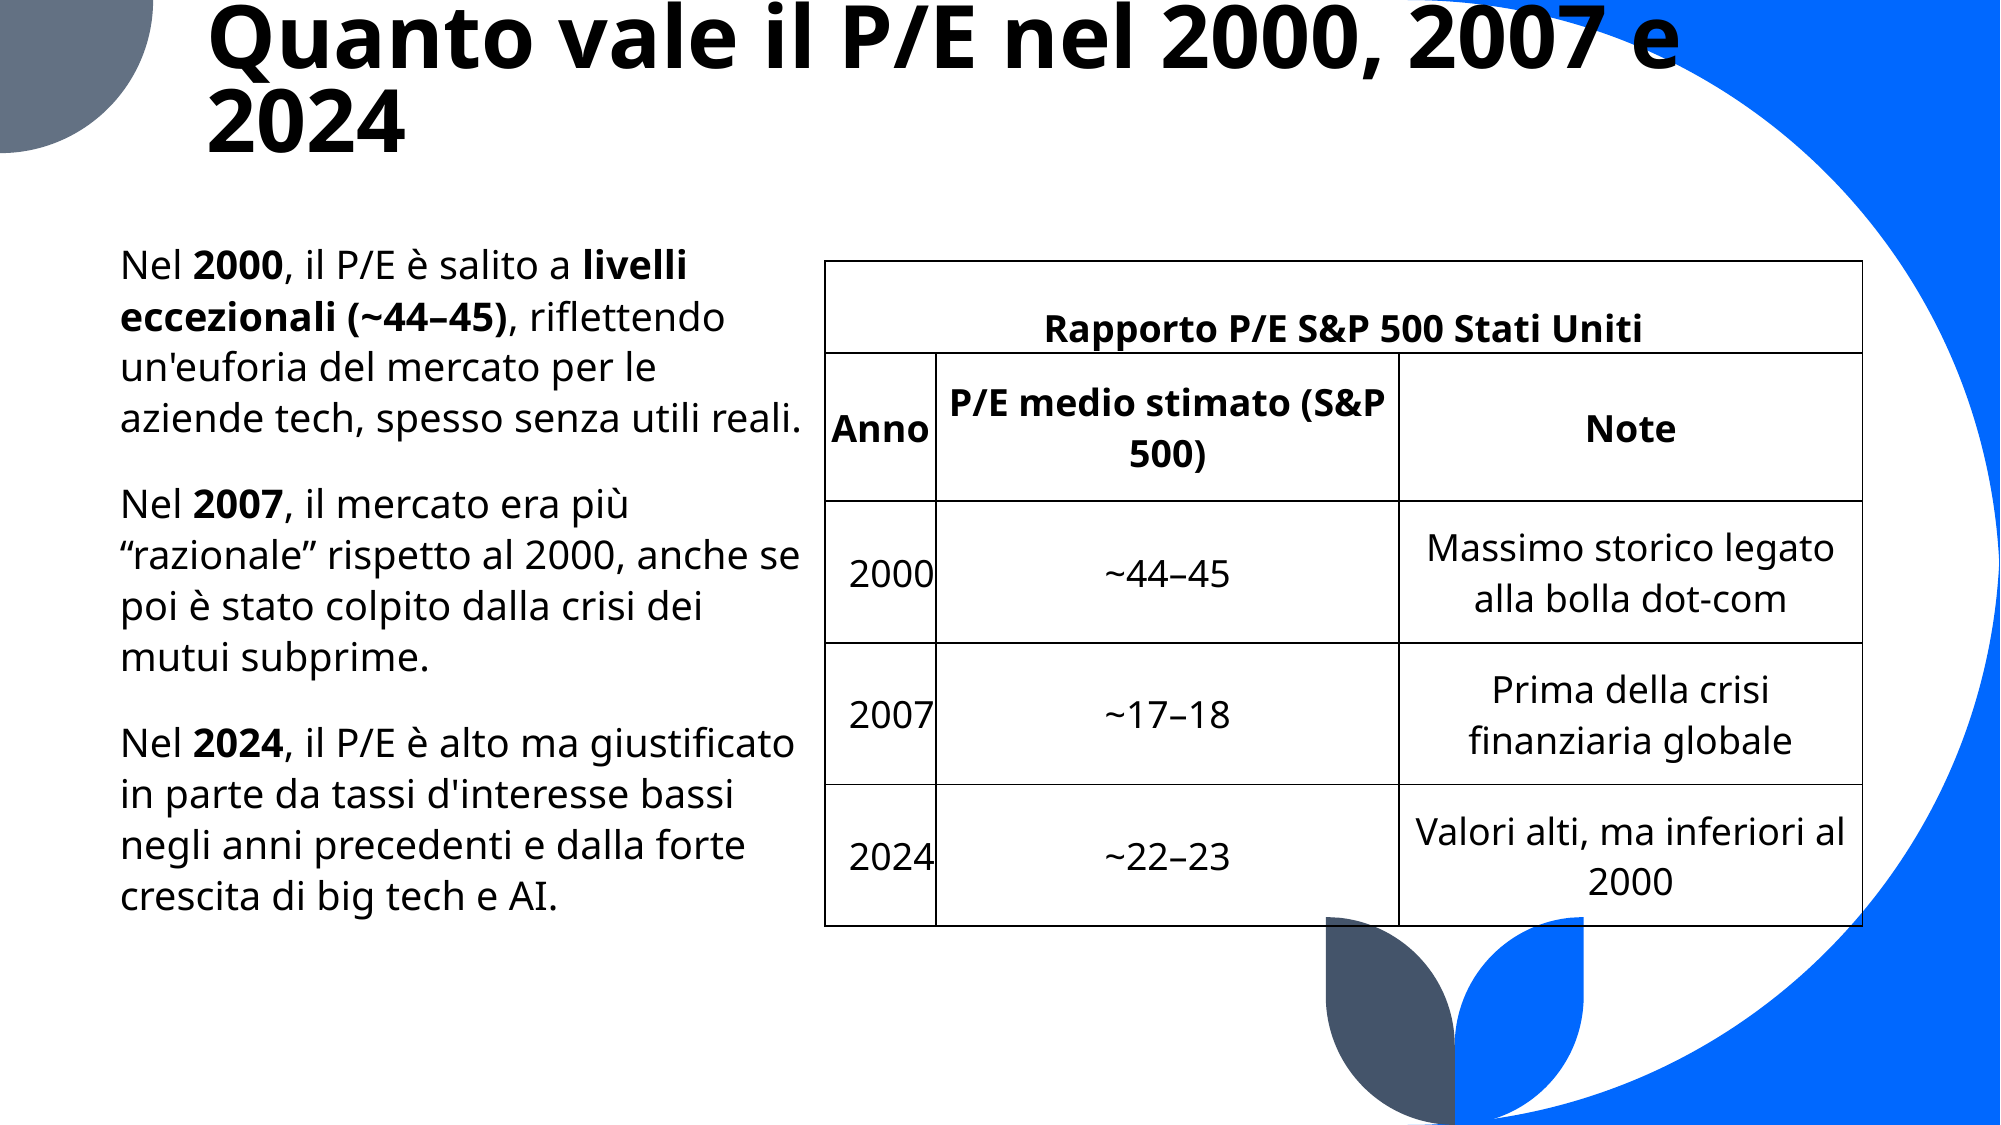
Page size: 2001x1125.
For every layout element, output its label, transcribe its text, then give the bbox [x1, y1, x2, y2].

table_header Rapporto P/E S&P 500 Stati Uniti [826, 262, 1862, 352]
table_cell ~22–23 [937, 785, 1398, 925]
table_cell 2024 [826, 785, 935, 925]
table_cell Massimo storico legato alla bolla dot-com [1400, 502, 1862, 642]
table_cell ~44–45 [937, 502, 1398, 642]
list Nel 2000, il P/E è salito a livelli eccezionali (~44–45), riflettendo un'euforia del mercato per le aziende tech, spesso senza utili reali. Nel 2007, il mercato era più “razionale” rispetto al 2000, anche se poi è stato colpito dalla crisi dei mutui subprime. Nel 2024, il P/E è alto ma giustificato in parte da tassi d'interesse bassi negli anni precedenti e dalla forte crescita di big tech e AI. [104, 229, 825, 958]
table_cell 2007 [826, 644, 935, 784]
table_cell Note [1400, 354, 1862, 500]
title Quanto vale il P/E nel 2000, 2007 e 2024 [191, 40, 1767, 177]
table_cell P/E medio stimato (S&P 500) [937, 354, 1398, 500]
table_cell 2000 [826, 502, 935, 642]
table_cell Prima della crisi finanziaria globale [1400, 644, 1862, 784]
table_cell Anno [826, 354, 935, 500]
table_cell Valori alti, ma inferiori al 2000 [1400, 785, 1862, 925]
table_cell ~17–18 [937, 644, 1398, 784]
